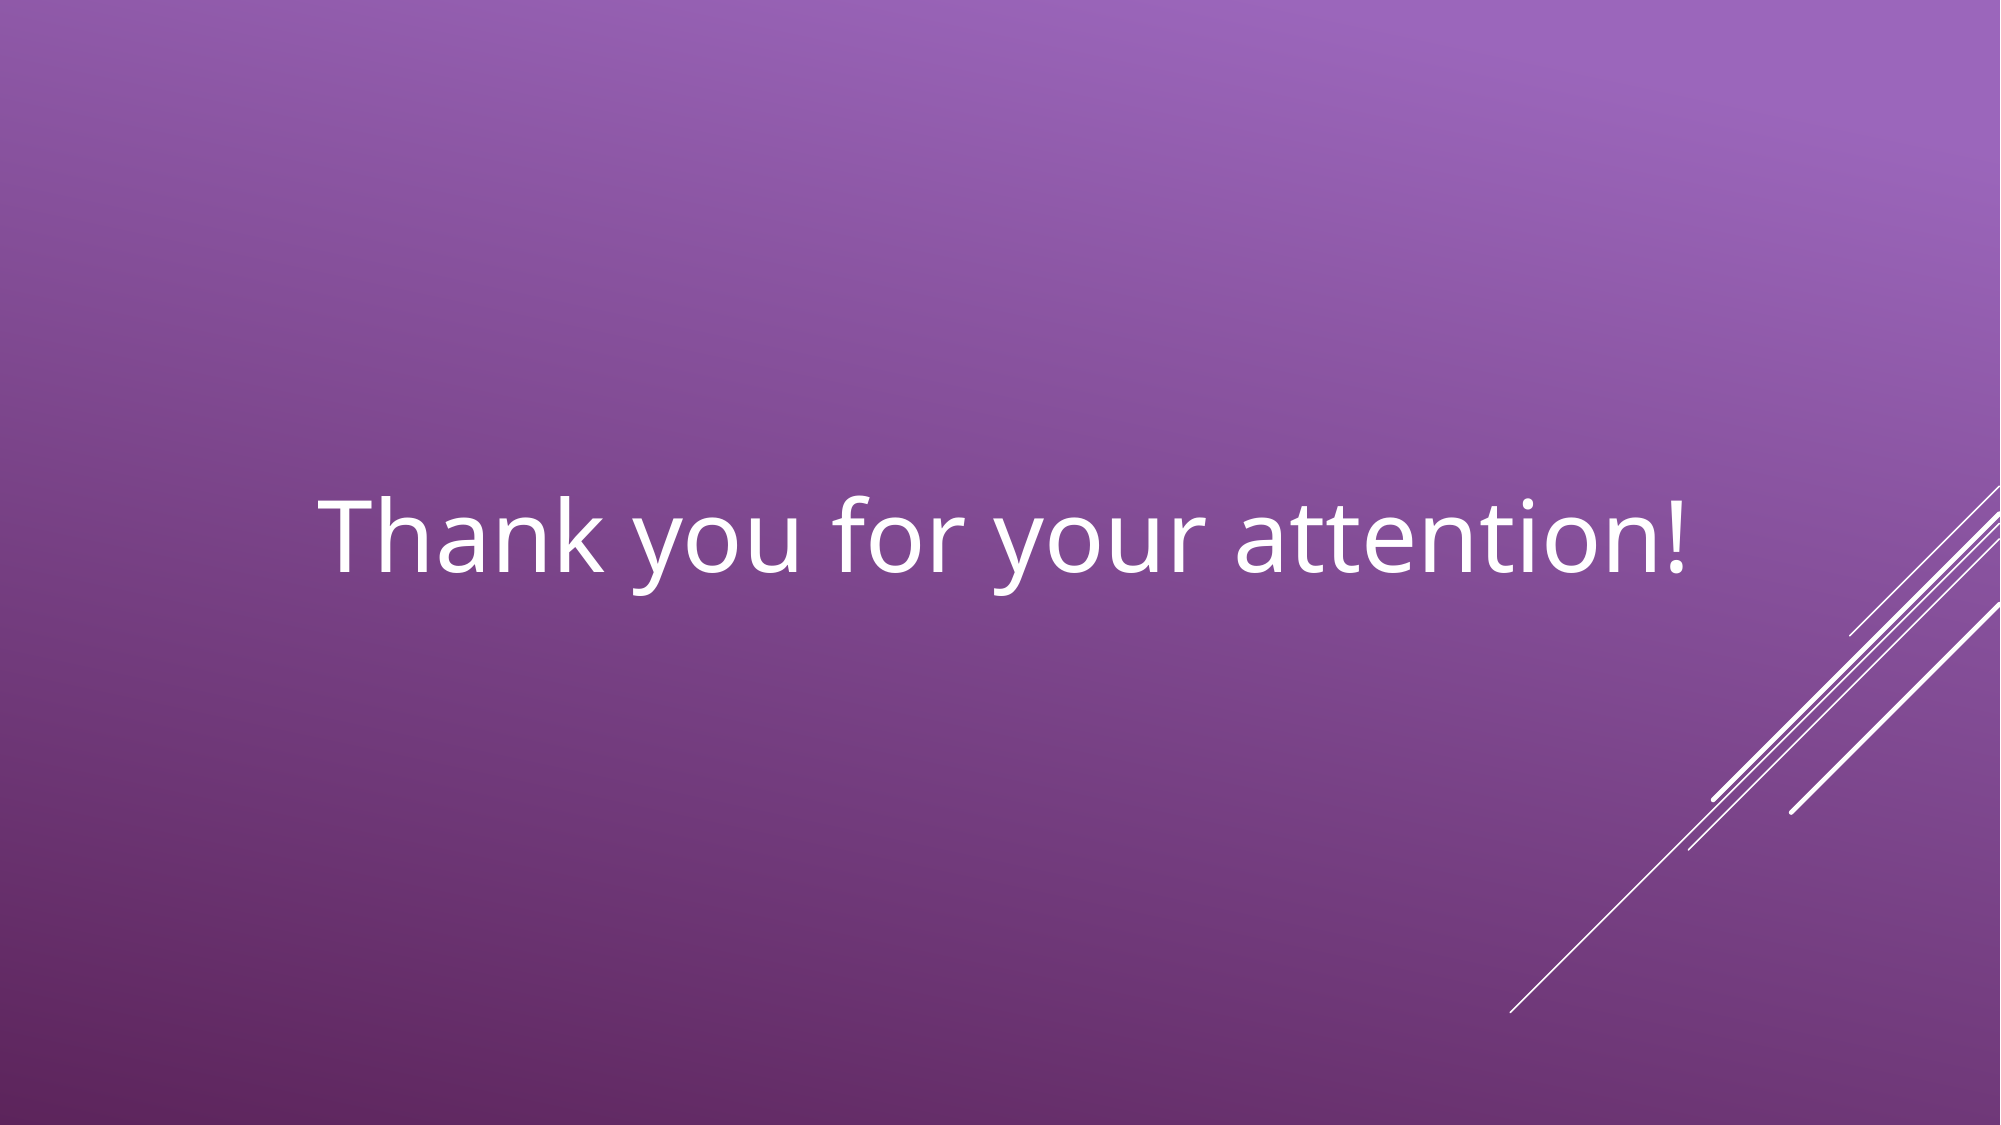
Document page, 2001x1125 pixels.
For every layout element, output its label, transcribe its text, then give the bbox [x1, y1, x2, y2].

text_box Thank you for your attention! [303, 464, 1828, 600]
